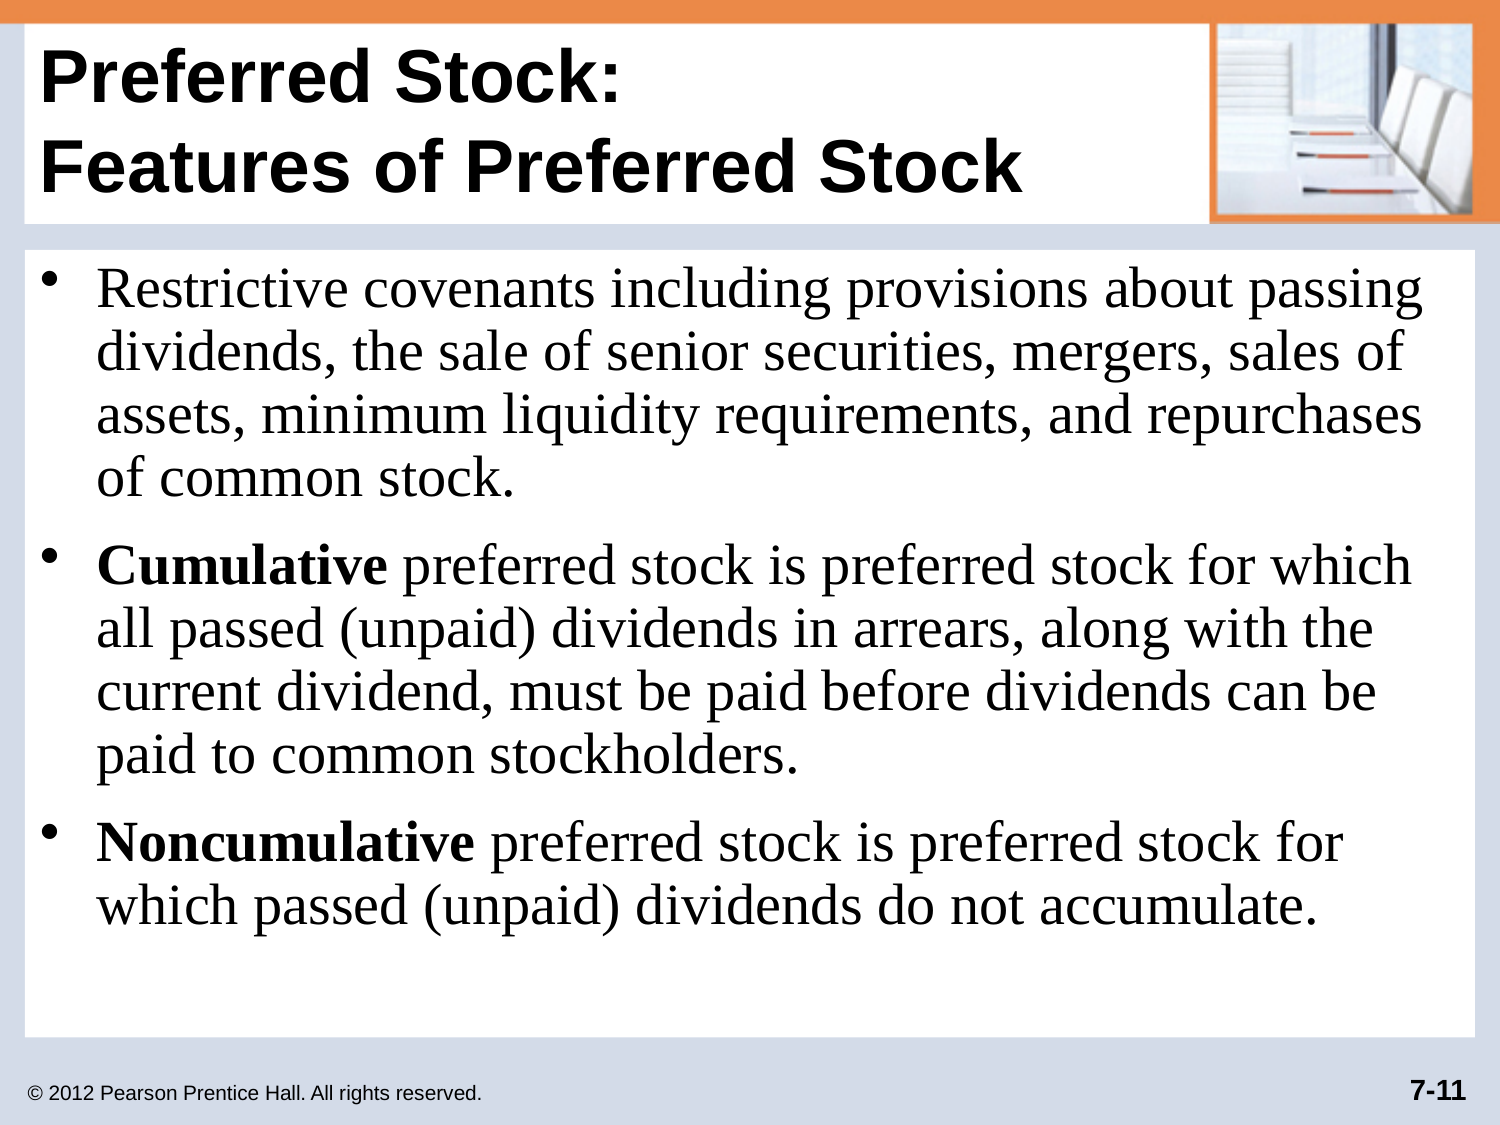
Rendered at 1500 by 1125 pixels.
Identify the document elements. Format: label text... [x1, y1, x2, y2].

slide_number 7-11 [1331, 1038, 1482, 1114]
title Preferred Stock: Features of Preferred Stock [24, 64, 1201, 171]
footer © 2012 Pearson Prentice Hall. All rights reserved. [12, 1037, 938, 1113]
picture [0, 0, 1500, 224]
list Restrictive covenants including provisions about passing dividends, the sale of senior securities, mergers, sales of assets, minimum liquidity requirements, and repurchases of common stock. Cumulative preferred stock is preferred stock for which all passed (unpaid) dividends in arrears, along with the current dividend, must be paid before dividends can be paid to common stockholders. Noncumulative preferred stock is preferred stock for which passed (unpaid) dividends do not accumulate. [24, 249, 1476, 1013]
